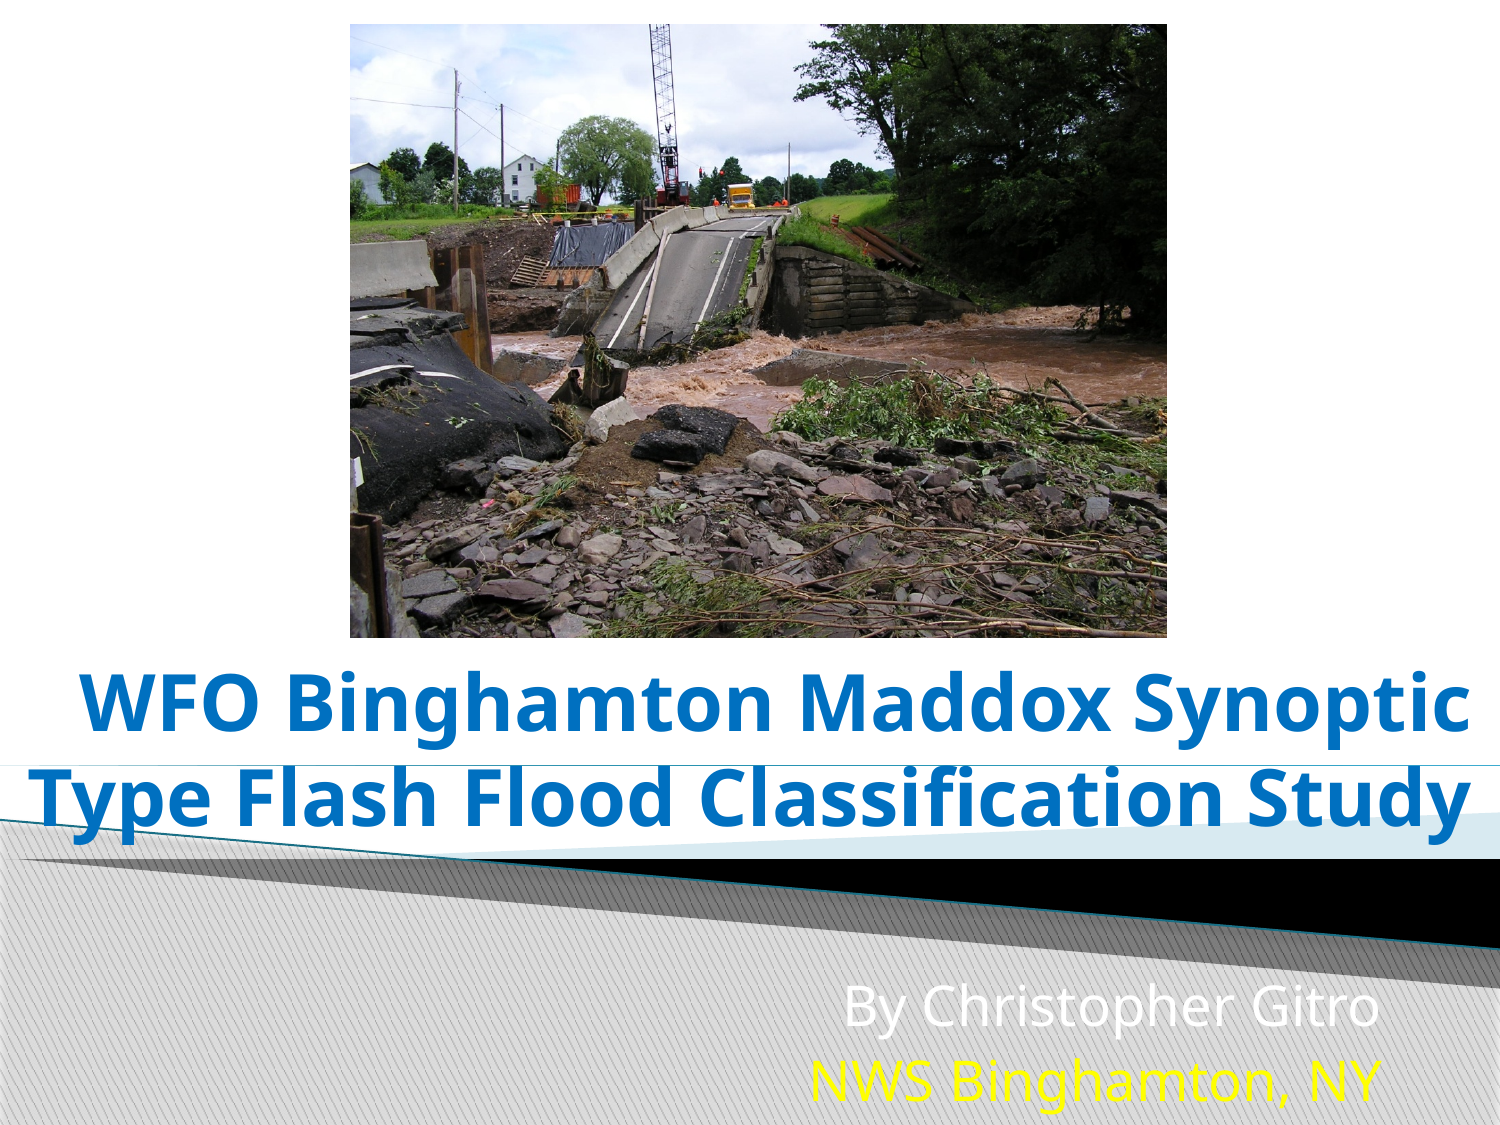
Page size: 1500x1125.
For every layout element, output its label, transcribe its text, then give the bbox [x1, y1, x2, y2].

subtitle By Christopher Gitro NWS Binghamton, NY [125, 962, 1400, 1125]
picture [349, 24, 1167, 638]
title WFO Binghamton Maddox Synoptic Type Flash Flood Classification Study [0, 612, 1488, 851]
picture [5, 859, 1500, 989]
